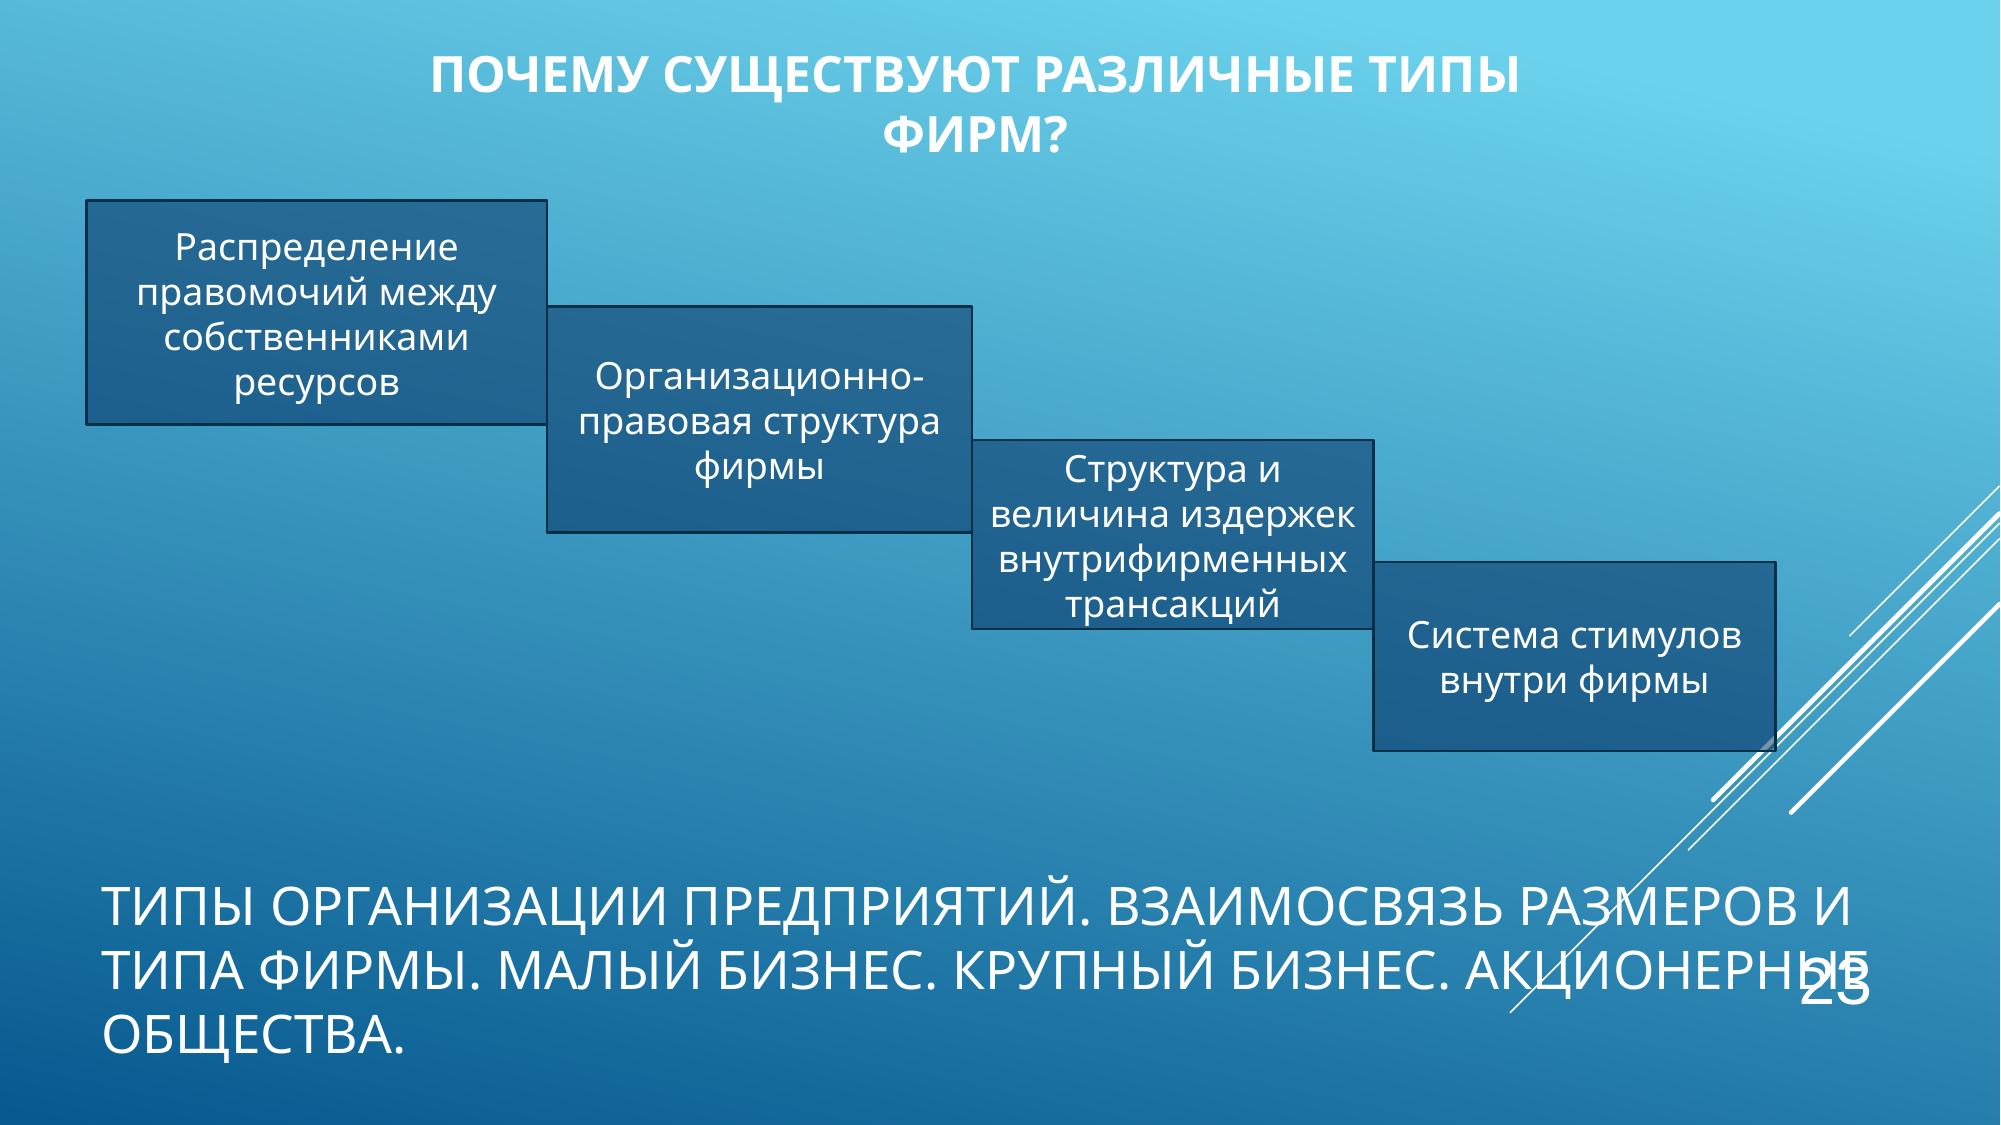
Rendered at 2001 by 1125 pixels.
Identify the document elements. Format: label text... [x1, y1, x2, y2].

text_box Система стимулов внутри фирмы [1372, 561, 1777, 752]
title Почему существуют различные типы фирм? [324, 45, 1626, 161]
text_box Типы организации предприятий. Взаимосвязь размеров и типа фирмы. Малый бизнес. Крупный бизнес. Акционерные общества. [86, 864, 1888, 1072]
text_box Организационно-правовая структура фирмы [546, 305, 973, 534]
text_box Распределение правомочий между собственниками ресурсов [85, 199, 548, 426]
text_box Структура и величина издержек внутрифирменных трансакций [971, 439, 1375, 630]
